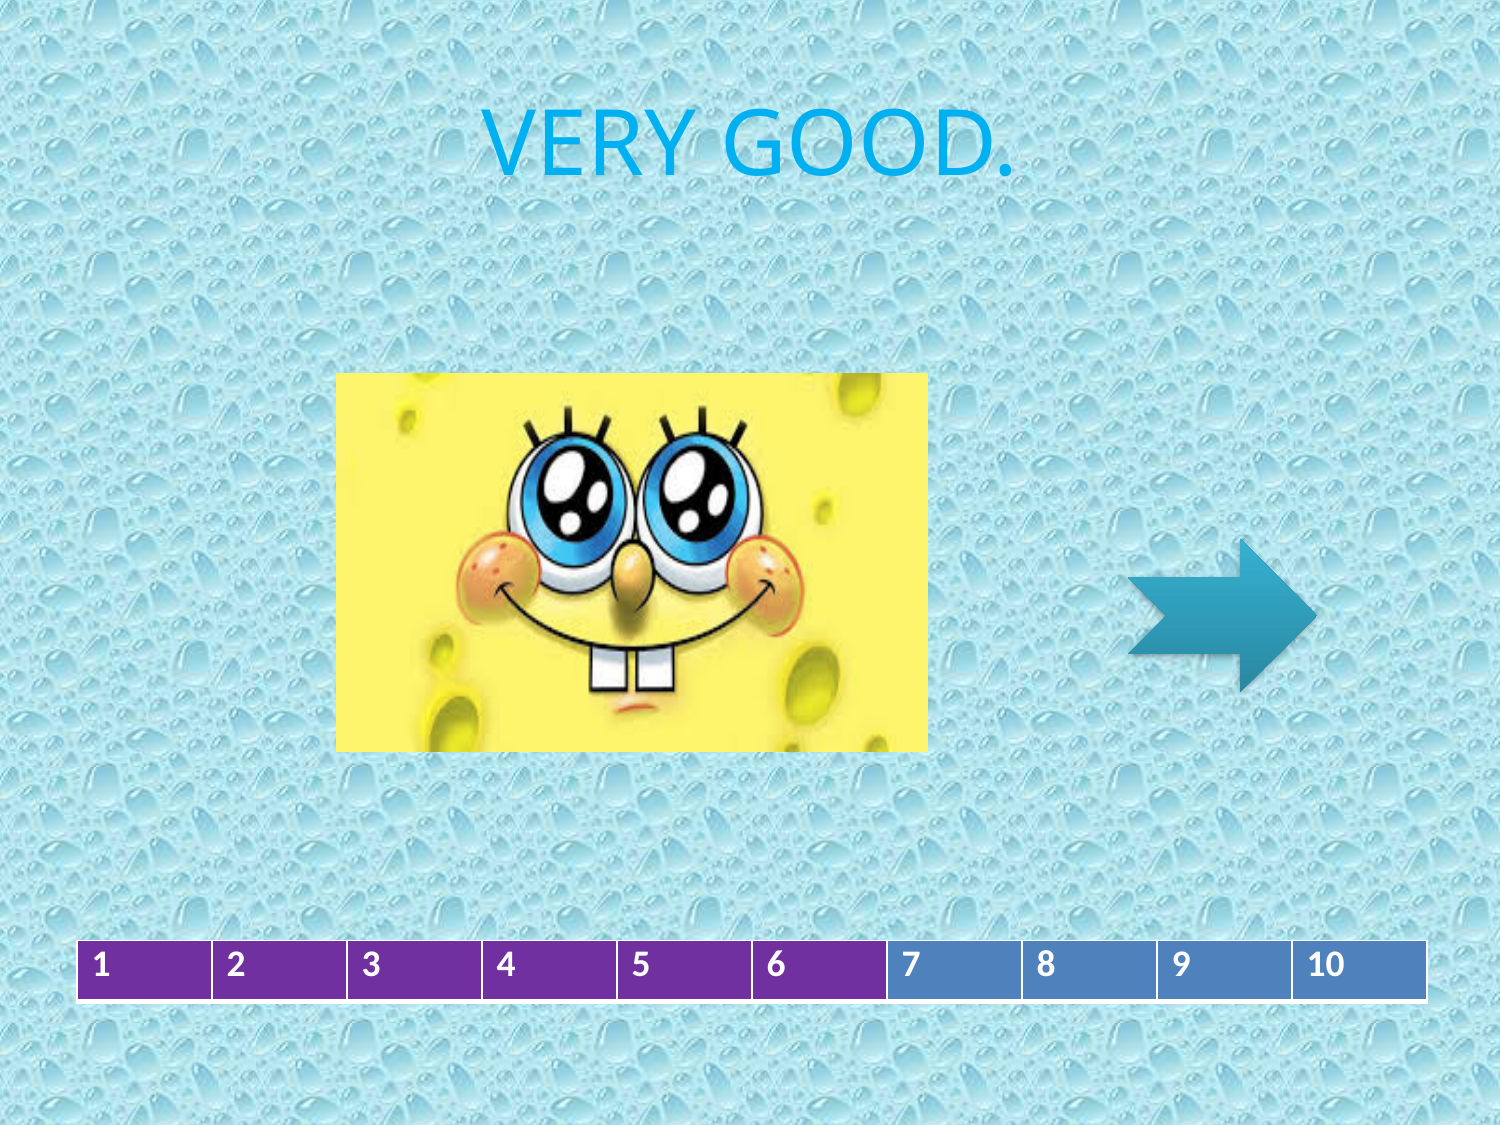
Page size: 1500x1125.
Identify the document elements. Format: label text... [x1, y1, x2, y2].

text_box [1127, 538, 1317, 693]
title VERY GOOD. [75, 45, 1425, 233]
table_header 10 [1293, 941, 1426, 999]
table_header 8 [1023, 941, 1156, 999]
table_header 5 [618, 941, 751, 999]
picture [0, 0, 1500, 1125]
table_header 6 [753, 941, 886, 999]
table_header 1 [78, 941, 211, 999]
table_header 2 [213, 941, 346, 999]
table_header 4 [483, 941, 616, 999]
table_header 9 [1158, 941, 1291, 999]
table_header 3 [348, 941, 481, 999]
table_header 7 [888, 941, 1021, 999]
